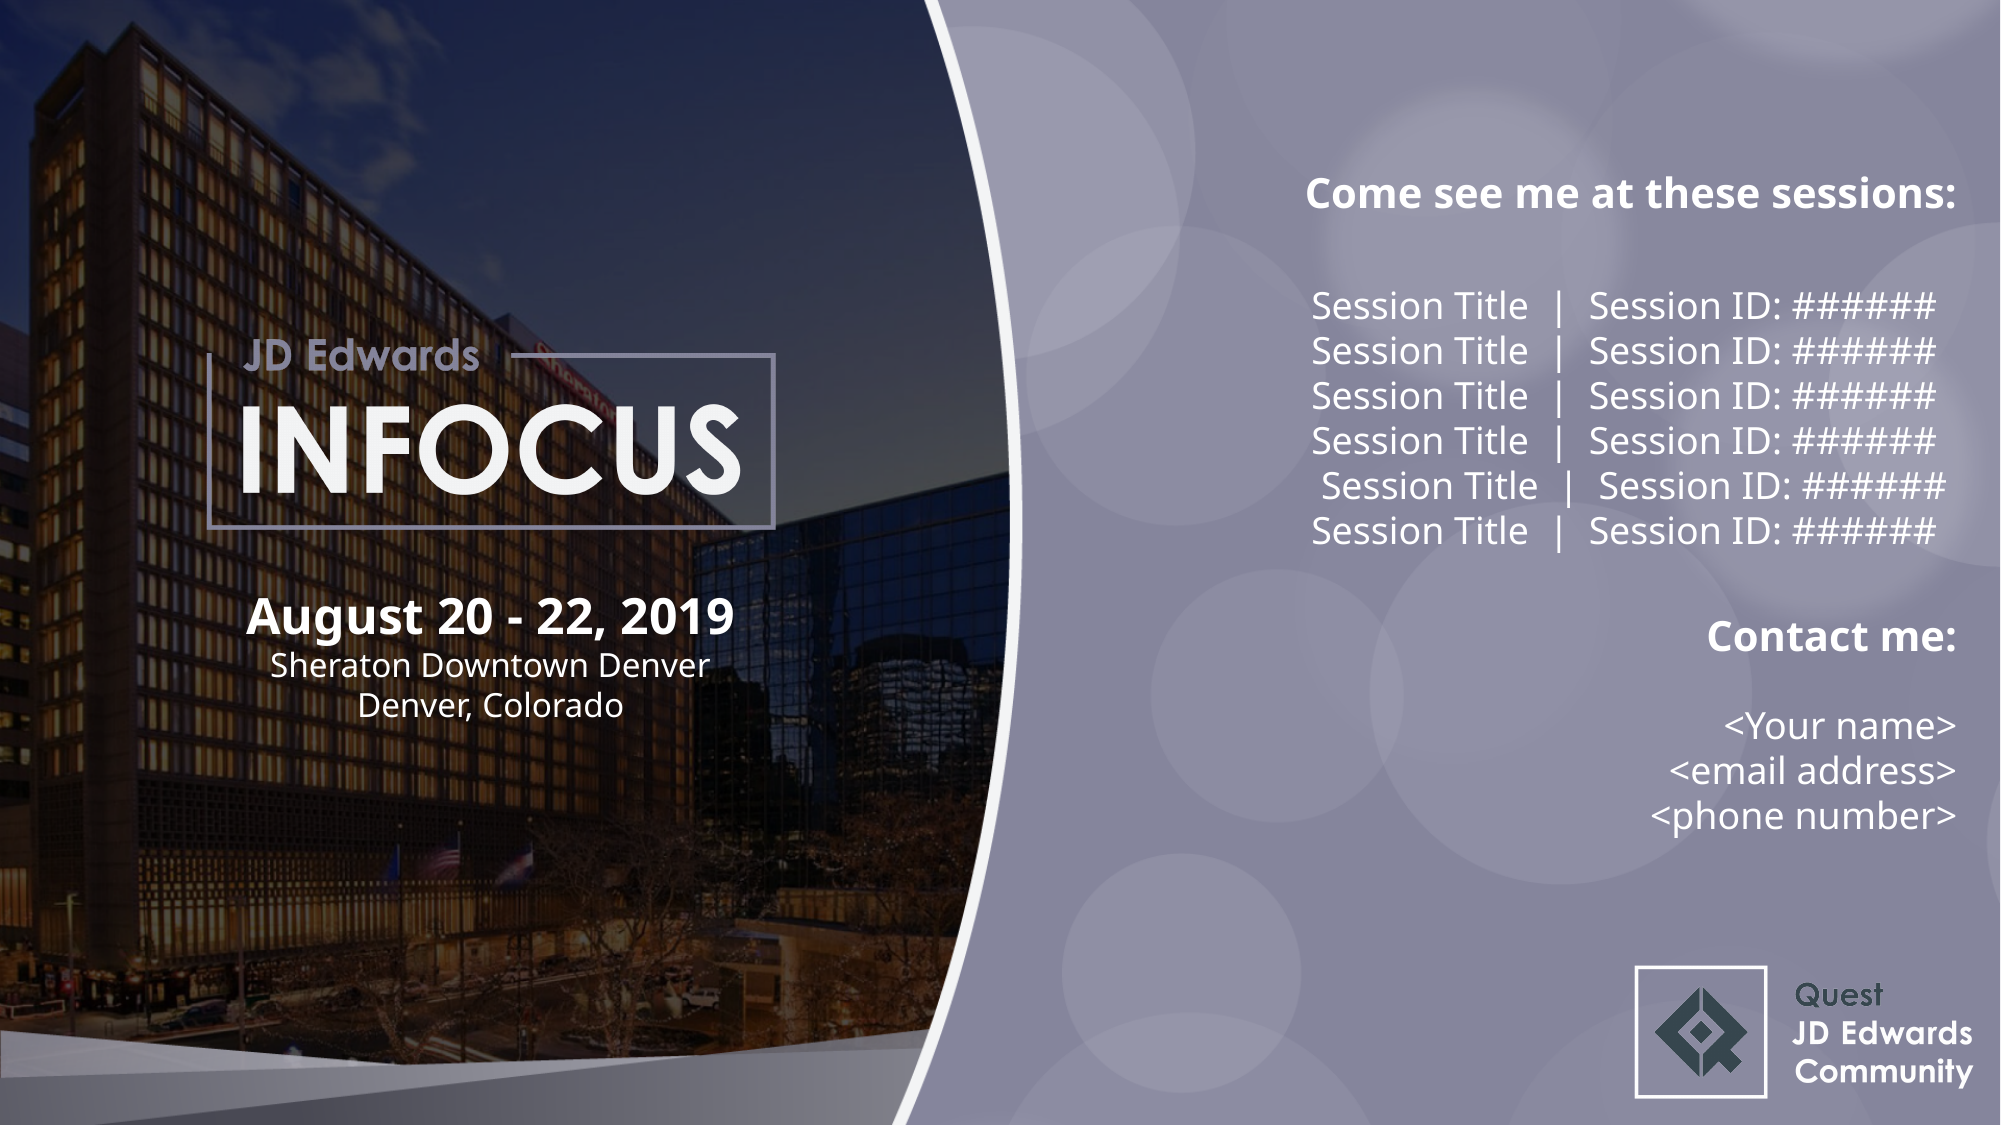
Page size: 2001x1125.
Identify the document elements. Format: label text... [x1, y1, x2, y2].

text_box August 20 - 22, 2019 Sheraton Downtown Denver Denver, Colorado [73, 576, 908, 732]
text_box Come see me at these sessions: [1137, 159, 1973, 233]
text_box Session Title | Session ID: ###### Session Title | Session ID: ###### Session Title | Session ID: ###### Session Title | Session ID: ###### Session Title | Session ID: ###### Session Title | Session ID: ###### [1069, 274, 1973, 560]
text_box <Your name> <email address> <phone number> [1093, 694, 1973, 845]
text_box Contact me: [1137, 602, 1973, 676]
picture [0, 0, 2001, 1125]
